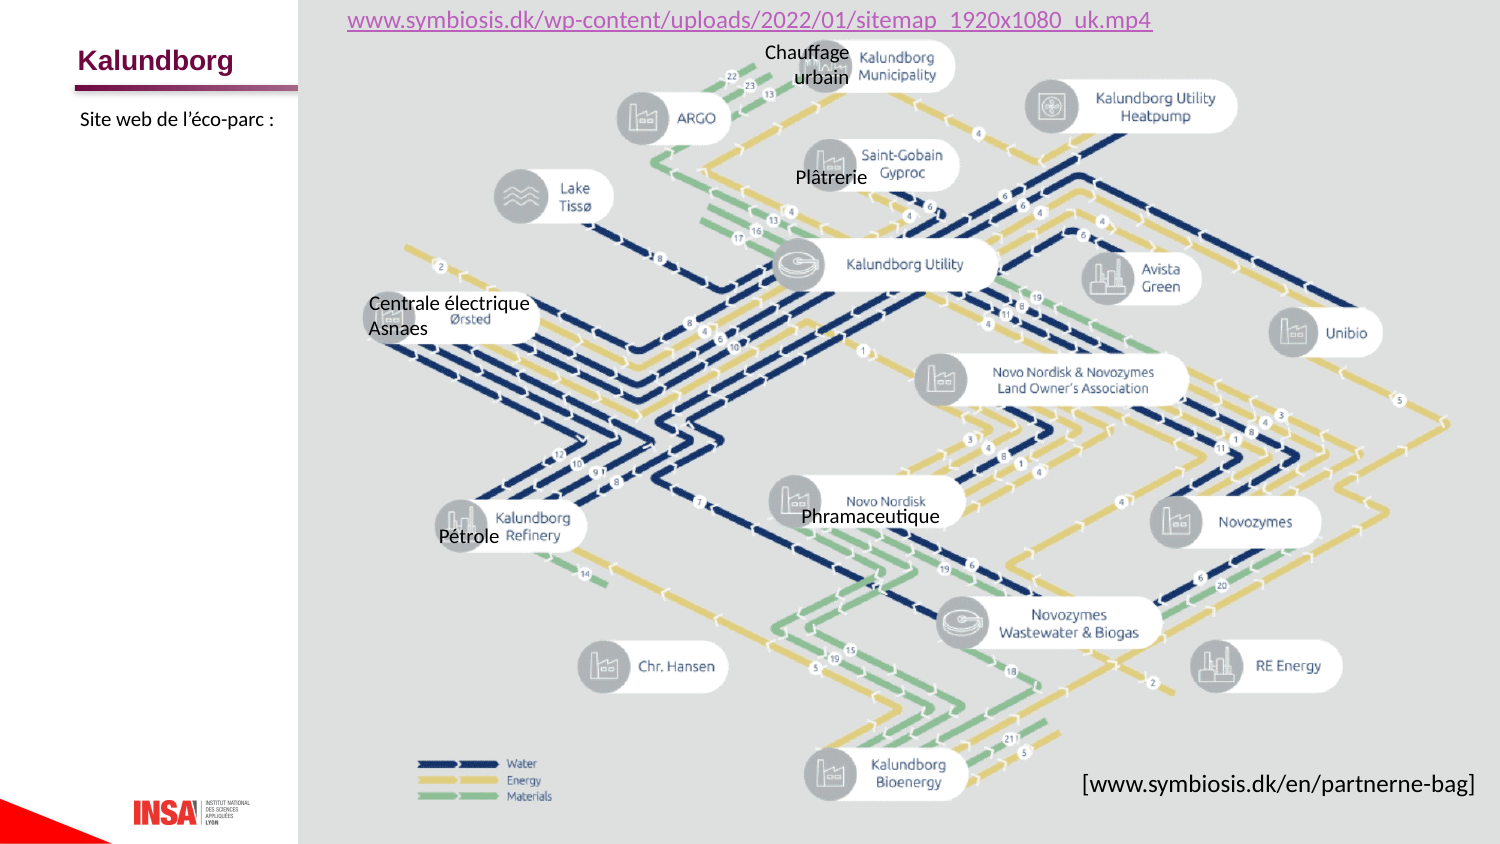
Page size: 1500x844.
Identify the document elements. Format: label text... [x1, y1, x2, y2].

picture [134, 800, 250, 825]
text_box Site web de l’éco-parc : [65, 98, 290, 139]
picture [298, 0, 1500, 844]
title Kalundborg [62, 41, 293, 77]
